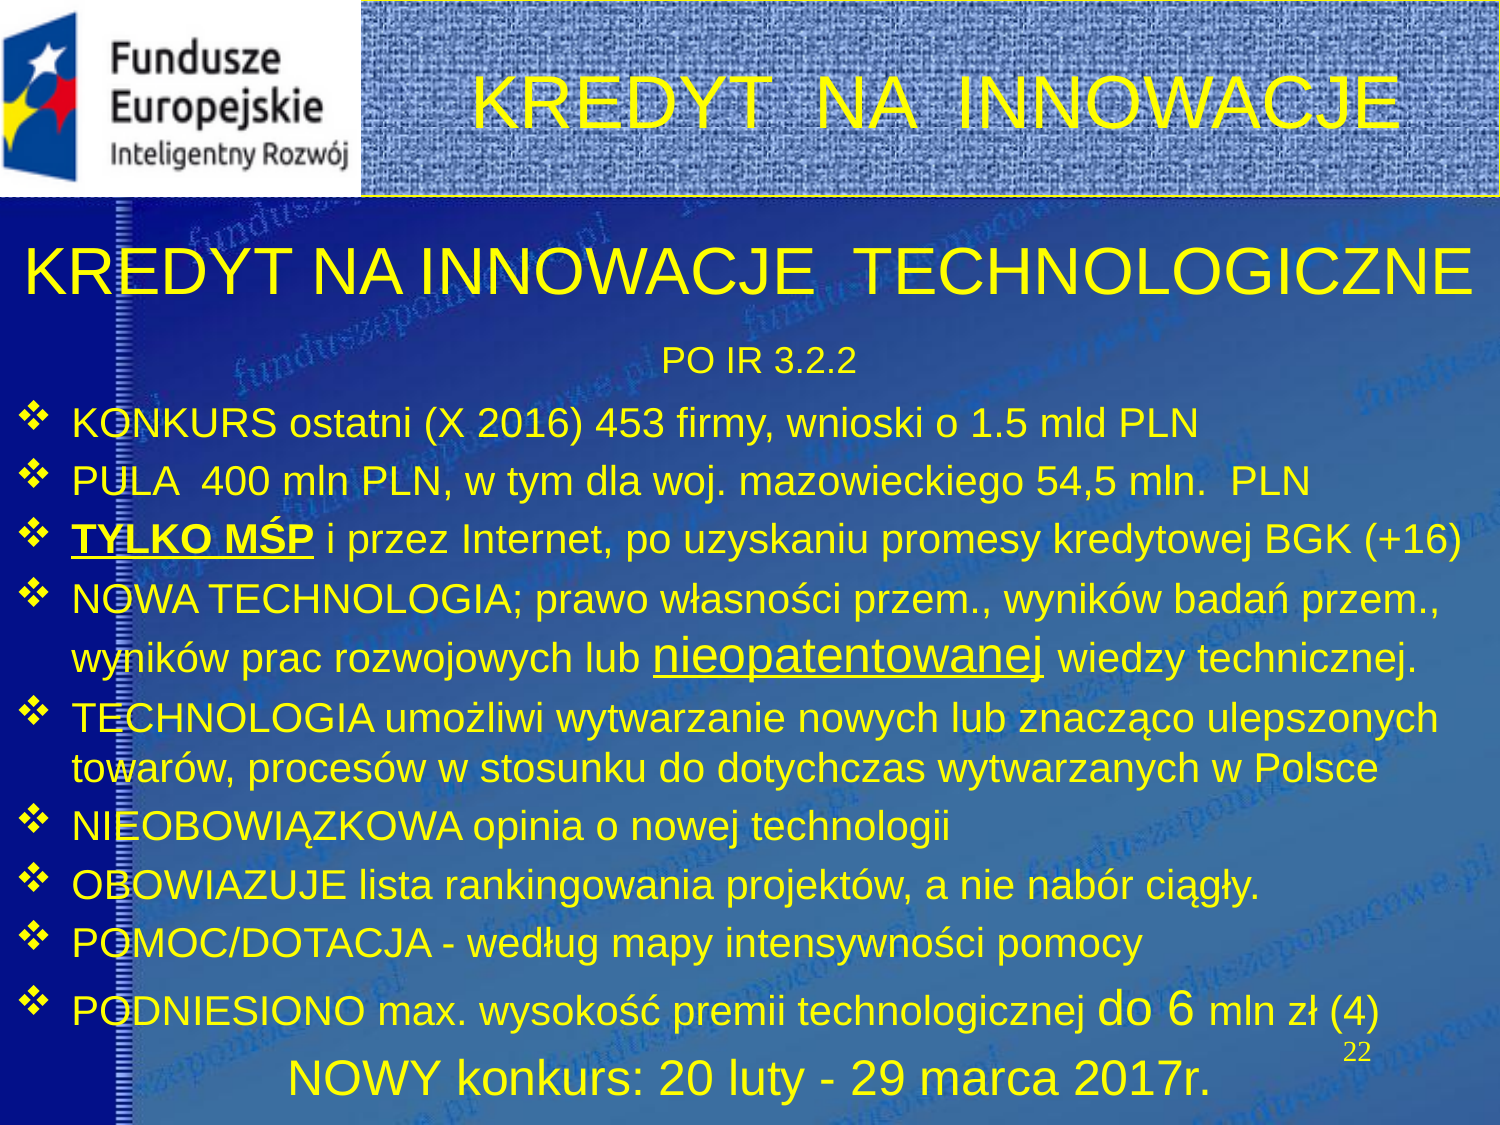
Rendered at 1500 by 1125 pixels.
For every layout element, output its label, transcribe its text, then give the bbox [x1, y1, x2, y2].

slide_number 22 [1074, 1024, 1388, 1101]
title KREDYT NA INNOWACJE [362, 0, 1500, 197]
picture [0, 0, 1500, 219]
list KREDYT NA INNOWACJE TECHNOLOGICZNE PO IR 3.2.2 KONKURS ostatni (X 2016) 453 firmy, wnioski o 1.5 mld PLN PULA 400 mln PLN, w tym dla woj. mazowieckiego 54,5 mln. PLN TYLKO MŚP i przez Internet, po uzyskaniu promesy kredytowej BGK (+16) NOWA TECHNOLOGIA; prawo własności przem., wyników badań przem., wyników prac rozwojowych lub nieopatentowanej wiedzy technicznej. TECHNOLOGIA umożliwi wytwarzanie nowych lub znacząco ulepszonych towarów, procesów w stosunku do dotychczas wytwarzanych w Polsce NIEOBOWIĄZKOWA opinia o nowej technologii OBOWIAZUJE lista rankingowania projektów, a nie nabór ciągły. POMOC/DOTACJA - według mapy intensywności pomocy PODNIESIONO max. wysokość premii technologicznej do 6 mln zł (4) NOWY konkurs: 20 luty - 29 marca 2017r. [0, 219, 1500, 1125]
